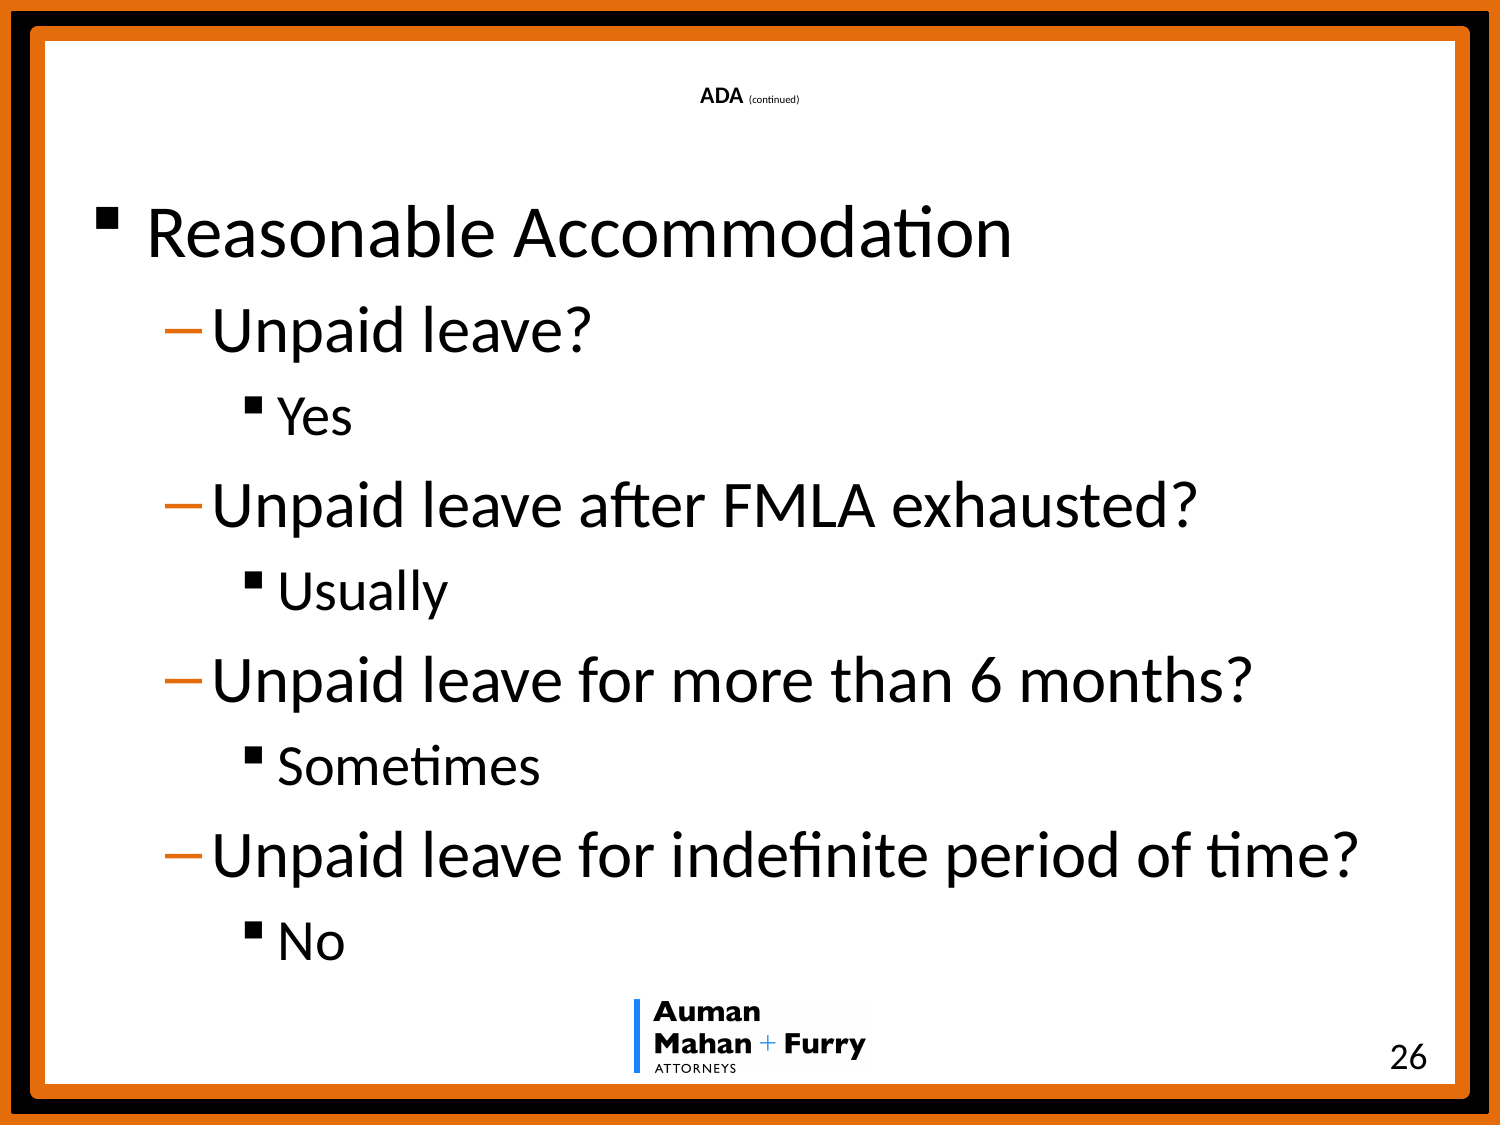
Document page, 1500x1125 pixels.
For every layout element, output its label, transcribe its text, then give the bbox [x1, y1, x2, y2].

list Reasonable Accommodation Unpaid leave? Yes Unpaid leave after FMLA exhausted? Usually Unpaid leave for more than 6 months? Sometimes Unpaid leave for indefinite period of time? No [75, 174, 1425, 1005]
title ADA (continued) [75, 45, 1425, 138]
picture [634, 1005, 866, 1073]
